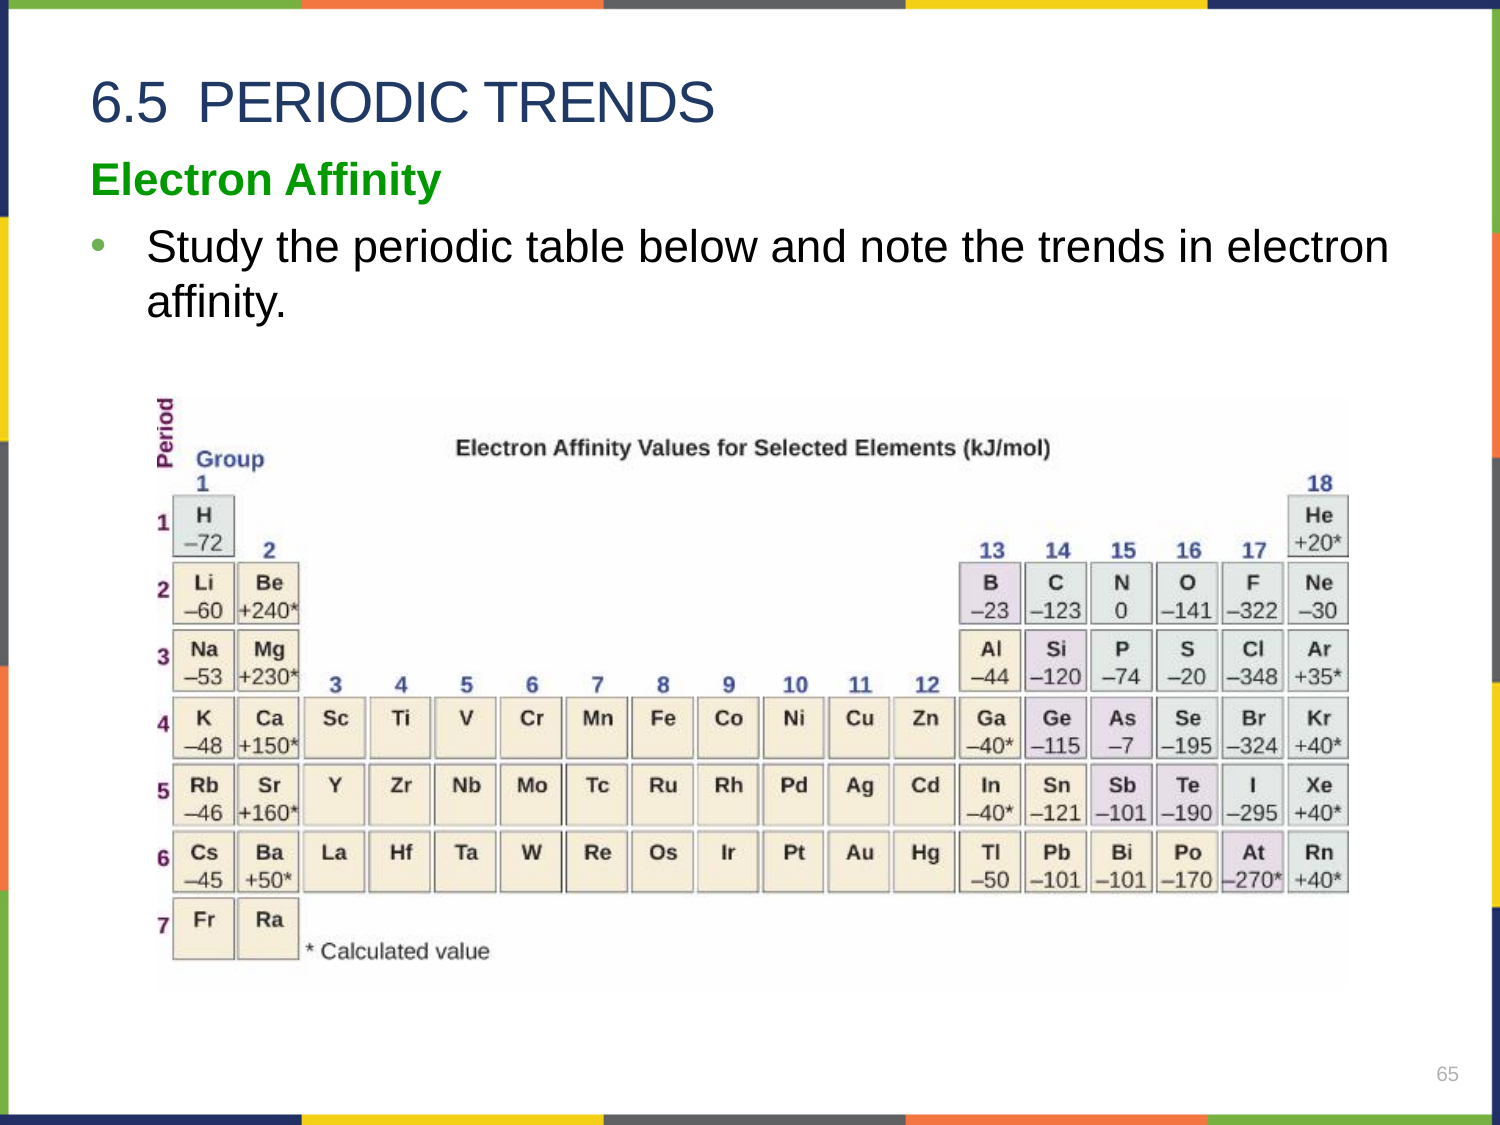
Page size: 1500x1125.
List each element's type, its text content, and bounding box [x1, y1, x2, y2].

slide_number 65 [1136, 1042, 1475, 1103]
text_box Electron Affinity Study the periodic table below and note the trends in electron affinity. [75, 142, 1475, 546]
title 6.5 Periodic Trends [75, 57, 1475, 142]
picture [0, 0, 1500, 1125]
